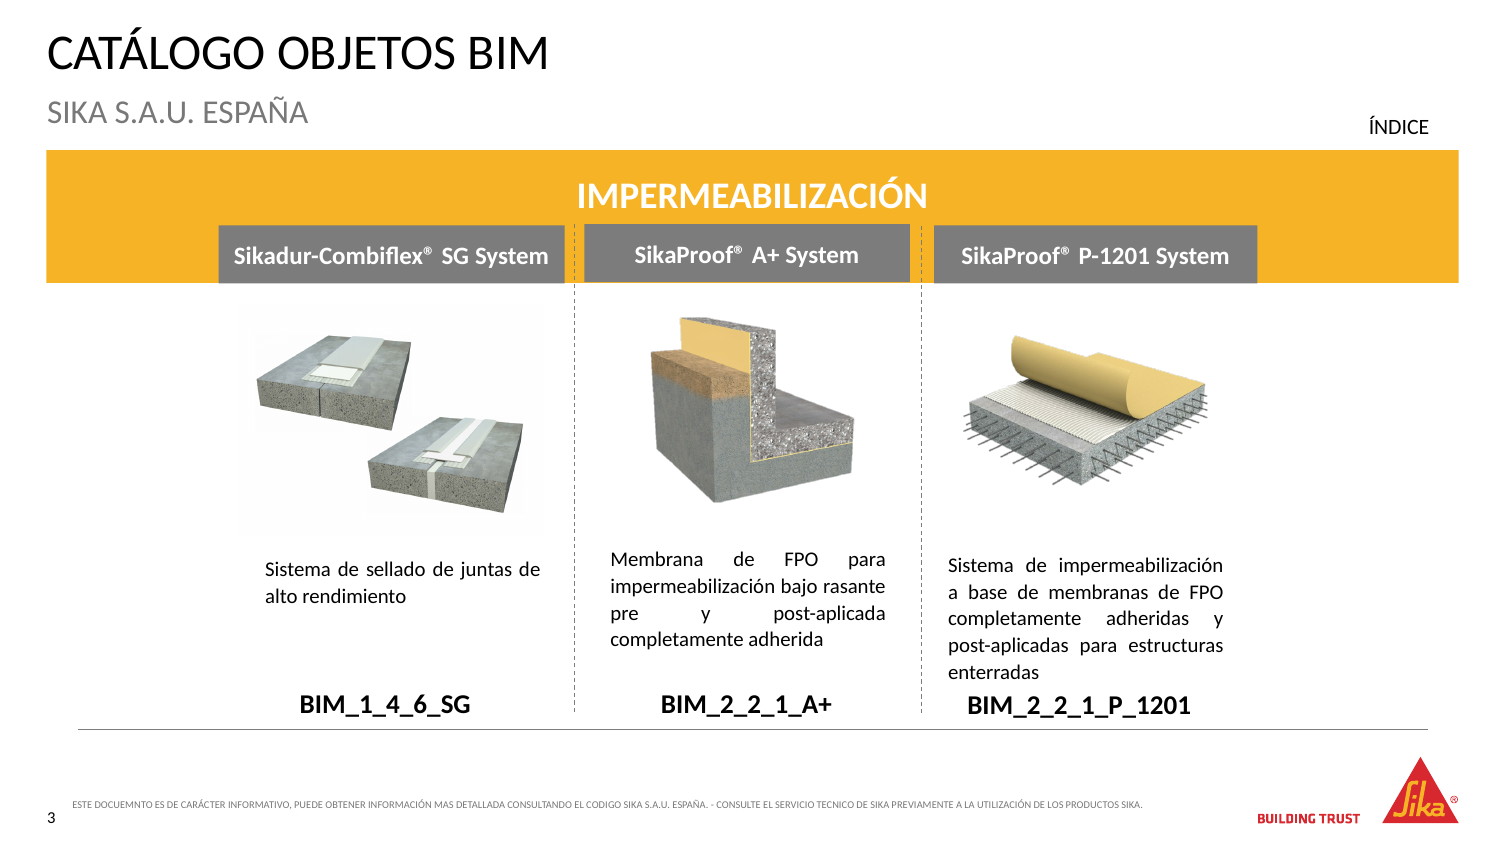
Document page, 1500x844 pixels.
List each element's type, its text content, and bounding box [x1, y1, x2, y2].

text_box BIM_2_2_1_A+ [590, 679, 914, 727]
text_box Sistema de sellado de juntas de alto rendimiento [265, 554, 541, 608]
text_box ÍNDICE [1354, 105, 1459, 147]
text_box Sistema de impermeabilización a base de membranas de FPO completamente adheridas y post-aplicadas para estructuras enterradas [948, 549, 1224, 680]
text_box BIM_1_4_6_SG [229, 679, 553, 727]
text_box Sikadur-Combiflex® SG System [217, 223, 567, 286]
picture [238, 304, 544, 536]
text_box SikaProof® P-1201 System [932, 223, 1260, 286]
picture [932, 295, 1238, 526]
footer ESTE DOCUEMNTO ES DE CARÁCTER INFORMATIVO, PUEDE OBTENER INFORMACIÓN MAS DETALLADA CONSULTANDO EL CODIGO SIKA S.A.U. ESPAÑA. - CONSULTE EL SERVICIO TECNICO DE SIKA PREVIAMENTE A LA UTILIZACIÓN DE LOS PRODUCTOS SIKA. [57, 782, 1275, 828]
title Catálogo objetos bim sika s.a.u. españa [47, 23, 1459, 42]
picture [599, 295, 905, 526]
slide_number 3 [47, 807, 57, 821]
text_box [44, 148, 1461, 285]
text_box SikaProof® A+ System [582, 222, 912, 284]
text_box Membrana de FPO para impermeabilización bajo rasante pre y post-aplicada completamente adherida [610, 544, 886, 652]
text_box BIM_2_2_1_P_1201 [923, 680, 1247, 728]
text_box [47, 42, 1459, 127]
text_box IMPERMEABILIZACIÓN [46, 171, 1459, 217]
